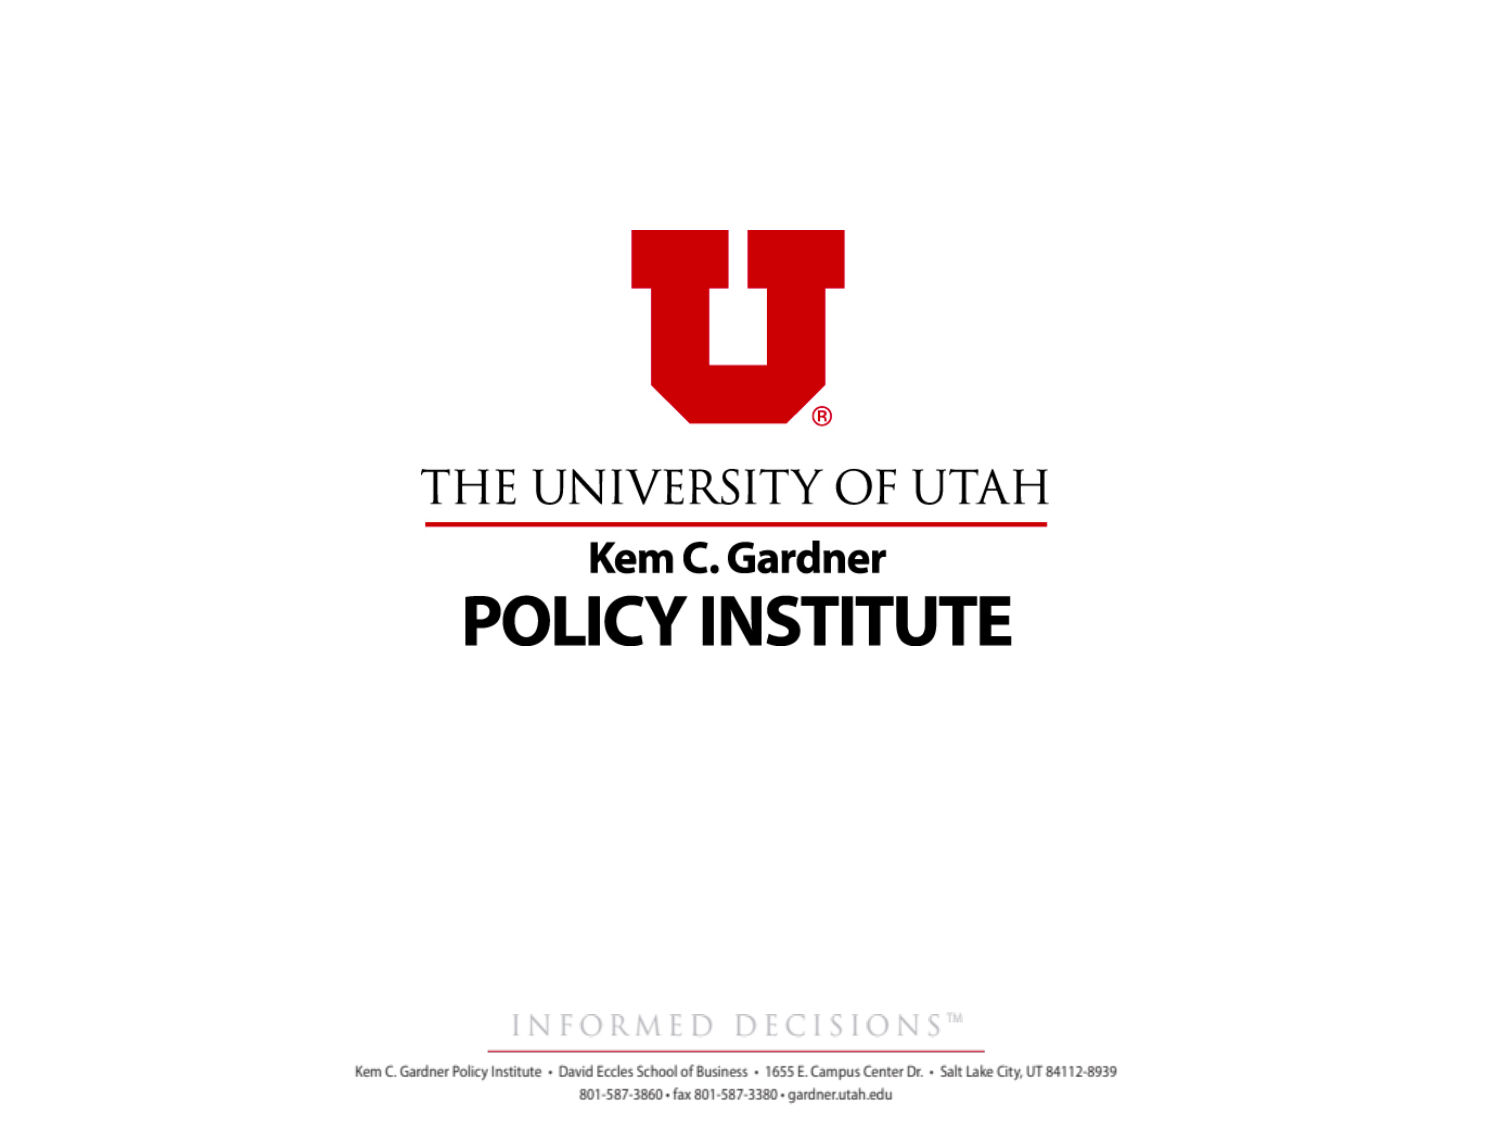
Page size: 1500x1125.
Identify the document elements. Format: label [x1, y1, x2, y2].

picture [133, 1010, 1337, 1125]
picture [421, 230, 1049, 646]
